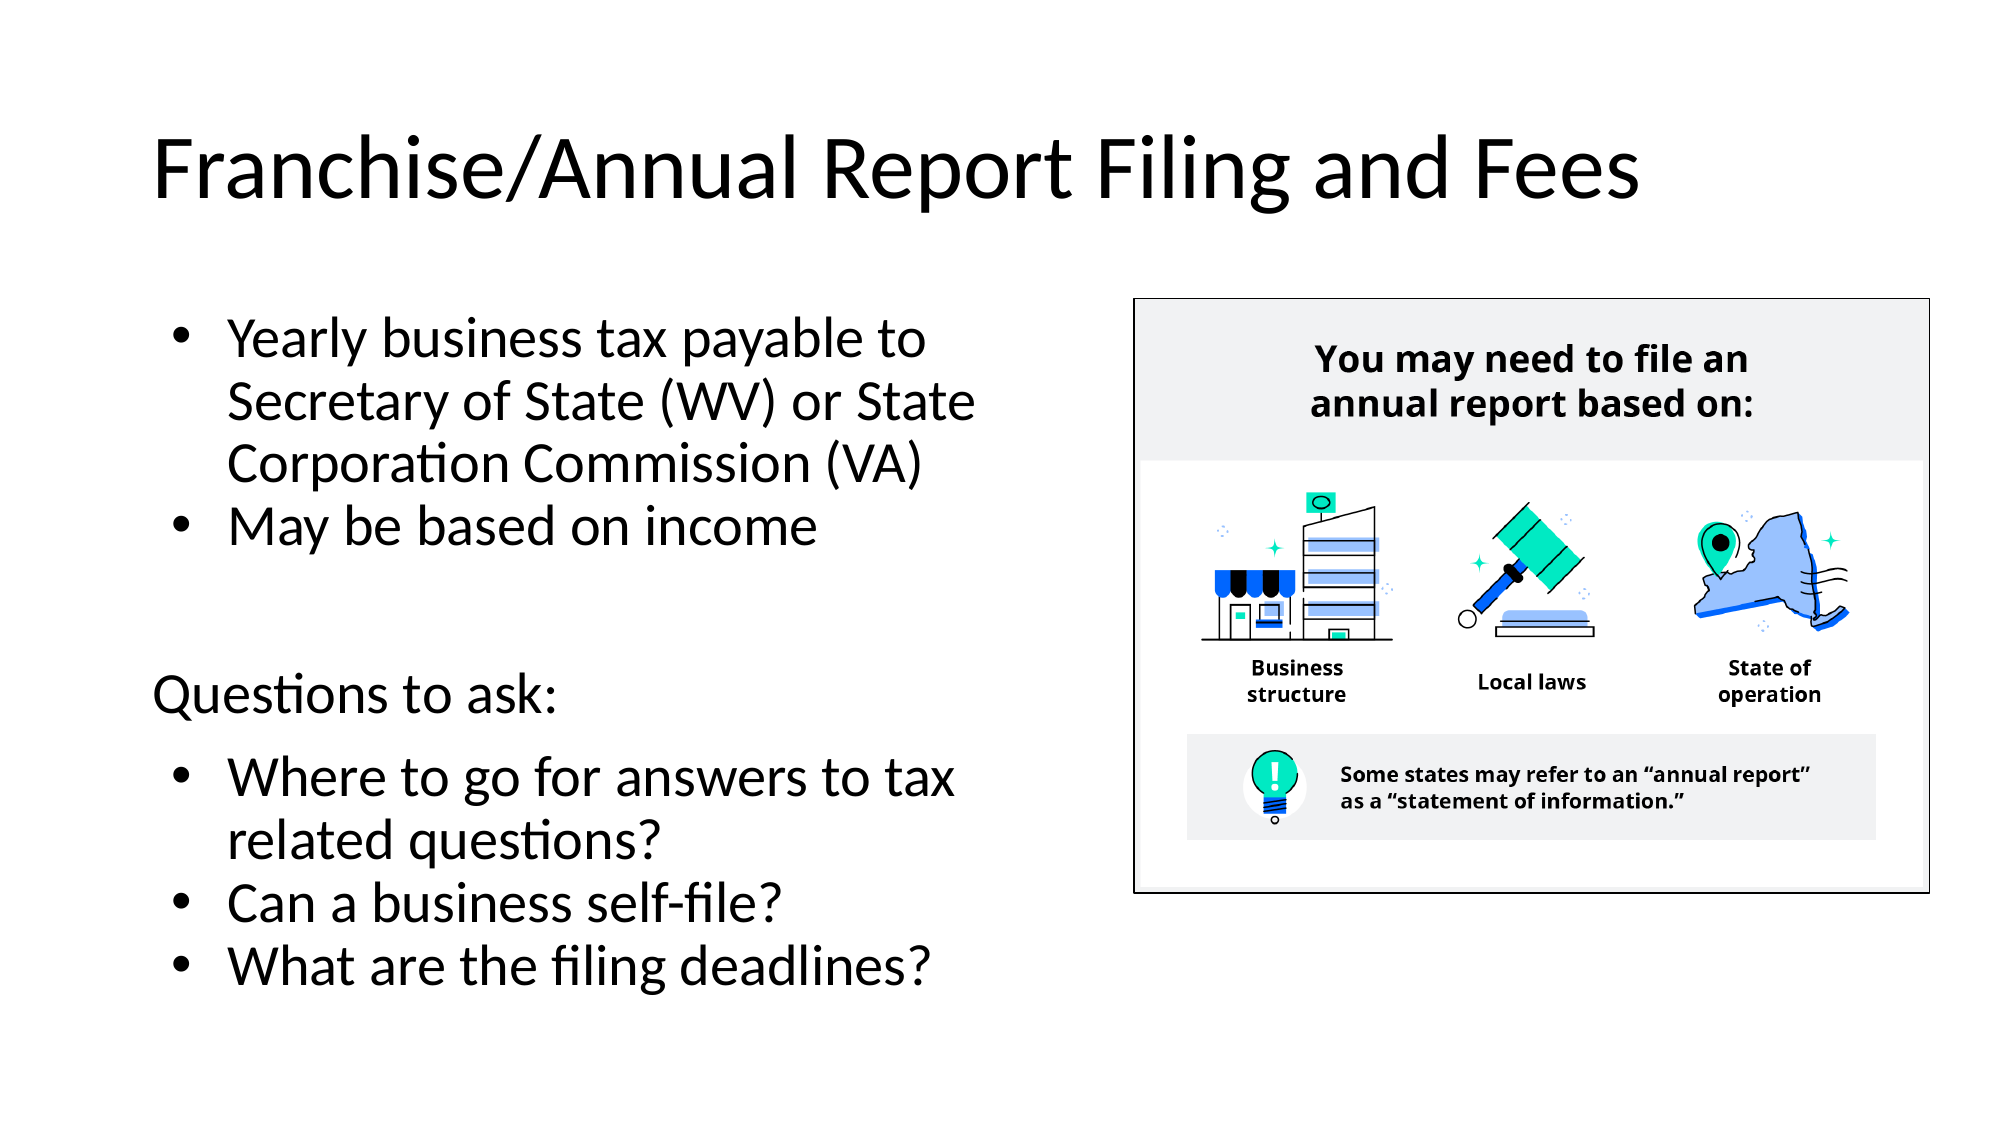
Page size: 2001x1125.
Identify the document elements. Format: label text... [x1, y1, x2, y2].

title Franchise/Annual Report Filing and Fees [137, 59, 1863, 278]
picture [1134, 299, 1929, 893]
list Yearly business tax payable to Secretary of State (WV) or State Corporation Commission (VA) May be based on income Questions to ask: Where to go for answers to tax related questions? Can a business self-file? What are the filing deadlines? [137, 299, 1084, 1014]
